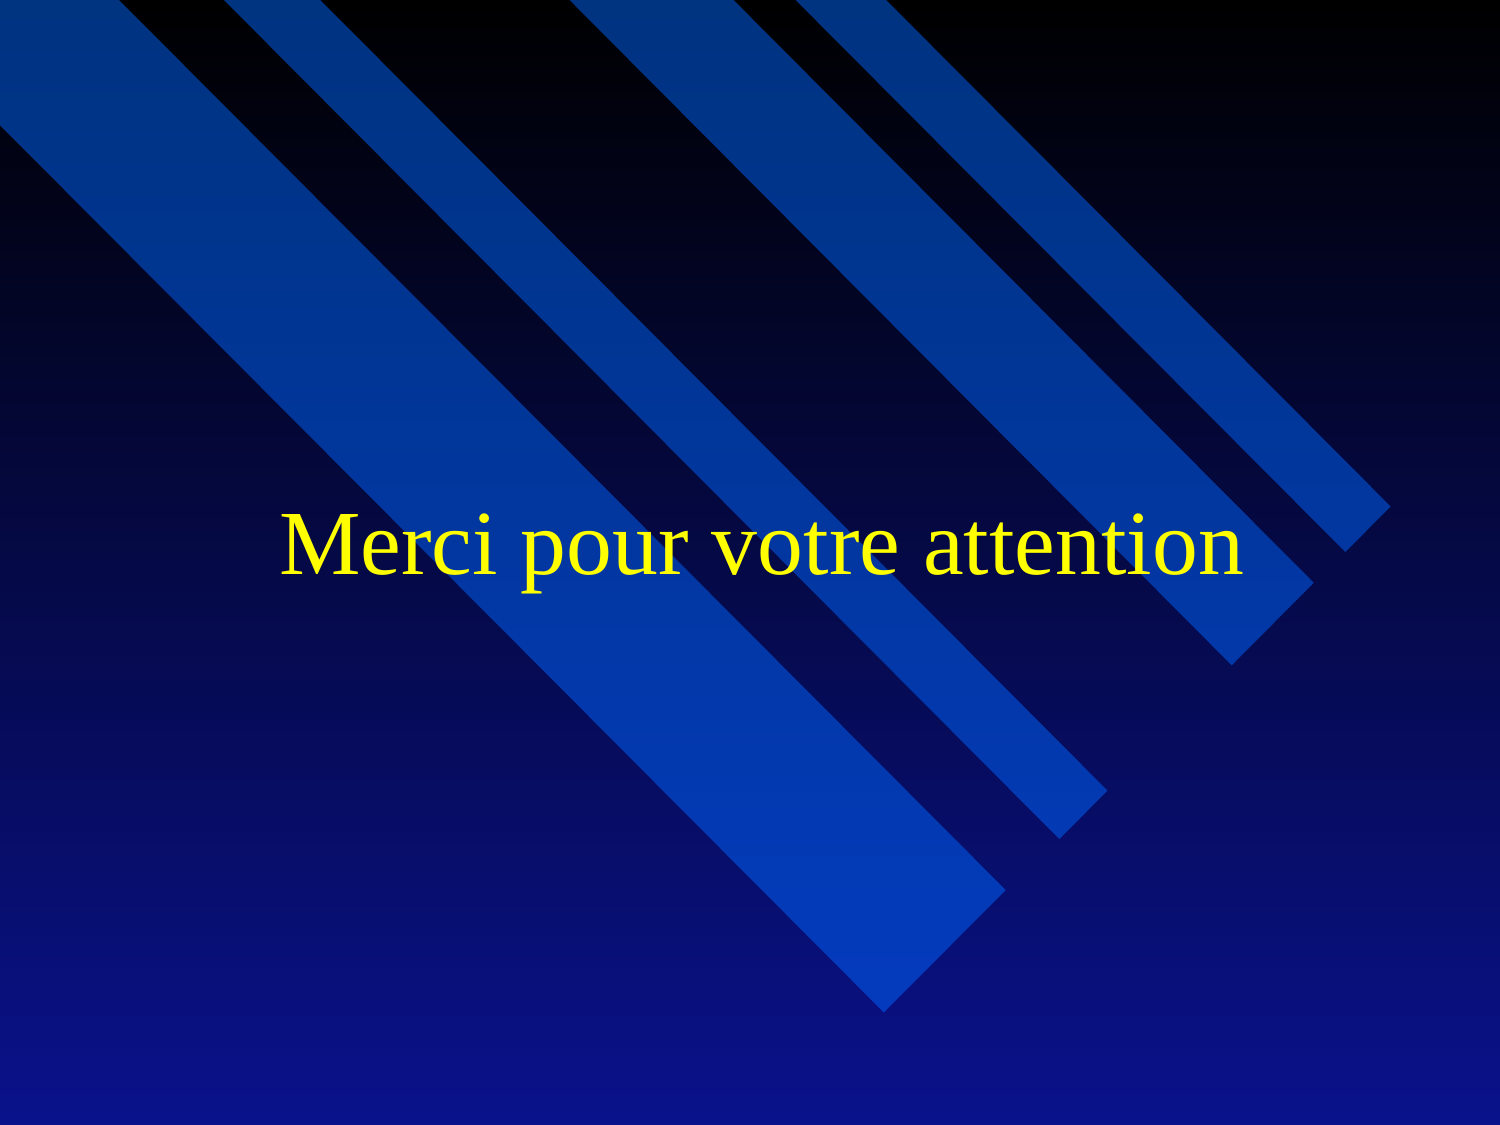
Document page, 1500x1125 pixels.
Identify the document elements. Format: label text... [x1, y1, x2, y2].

title Merci pour votre attention [124, 474, 1401, 601]
